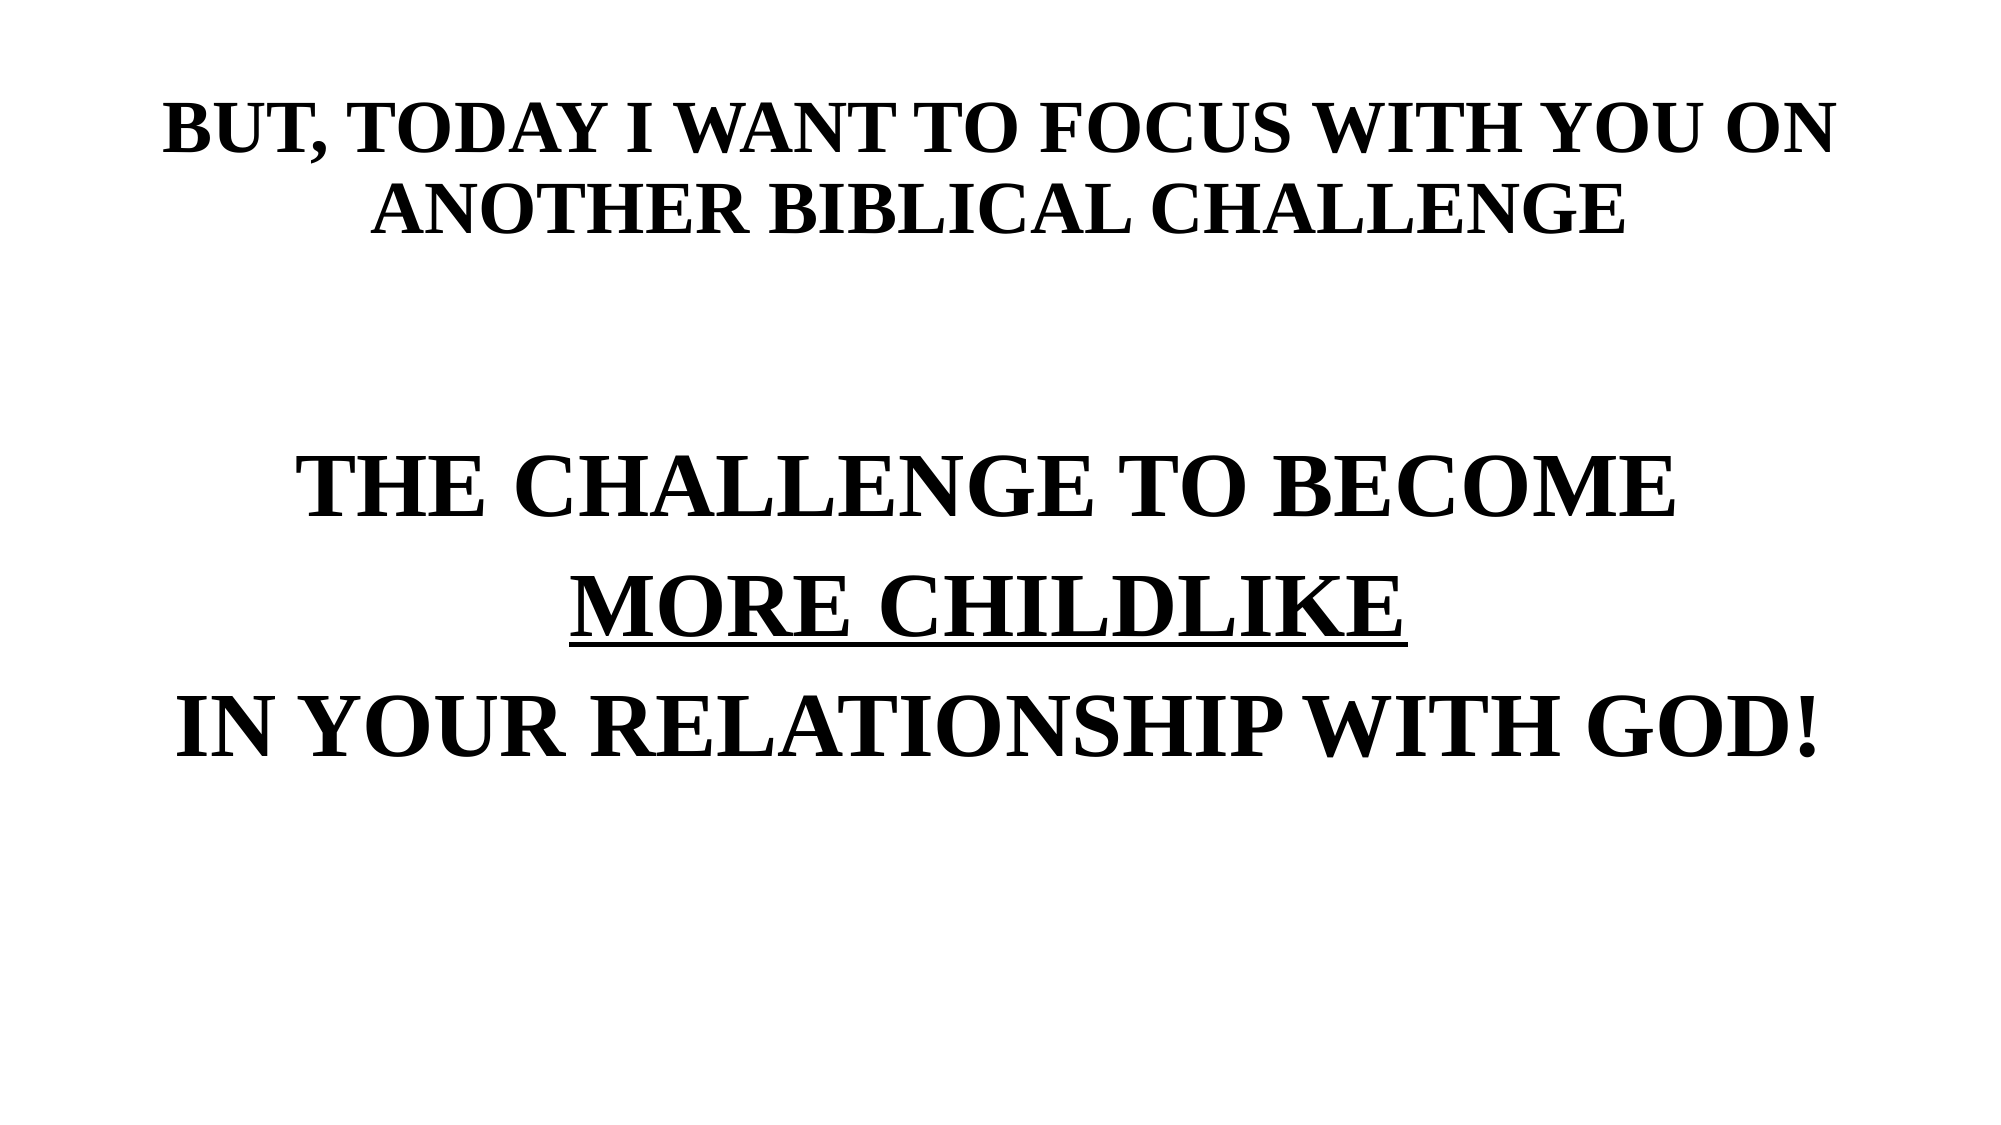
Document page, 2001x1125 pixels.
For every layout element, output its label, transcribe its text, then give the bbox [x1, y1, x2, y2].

list THE CHALLENGE TO BECOME MORE CHILDLIKE IN YOUR RELATIONSHIP WITH GOD! [137, 299, 1863, 1014]
title BUT, TODAY I WANT TO FOCUS WITH YOU ON ANOTHER BIBLICAL CHALLENGE [137, 59, 1863, 278]
